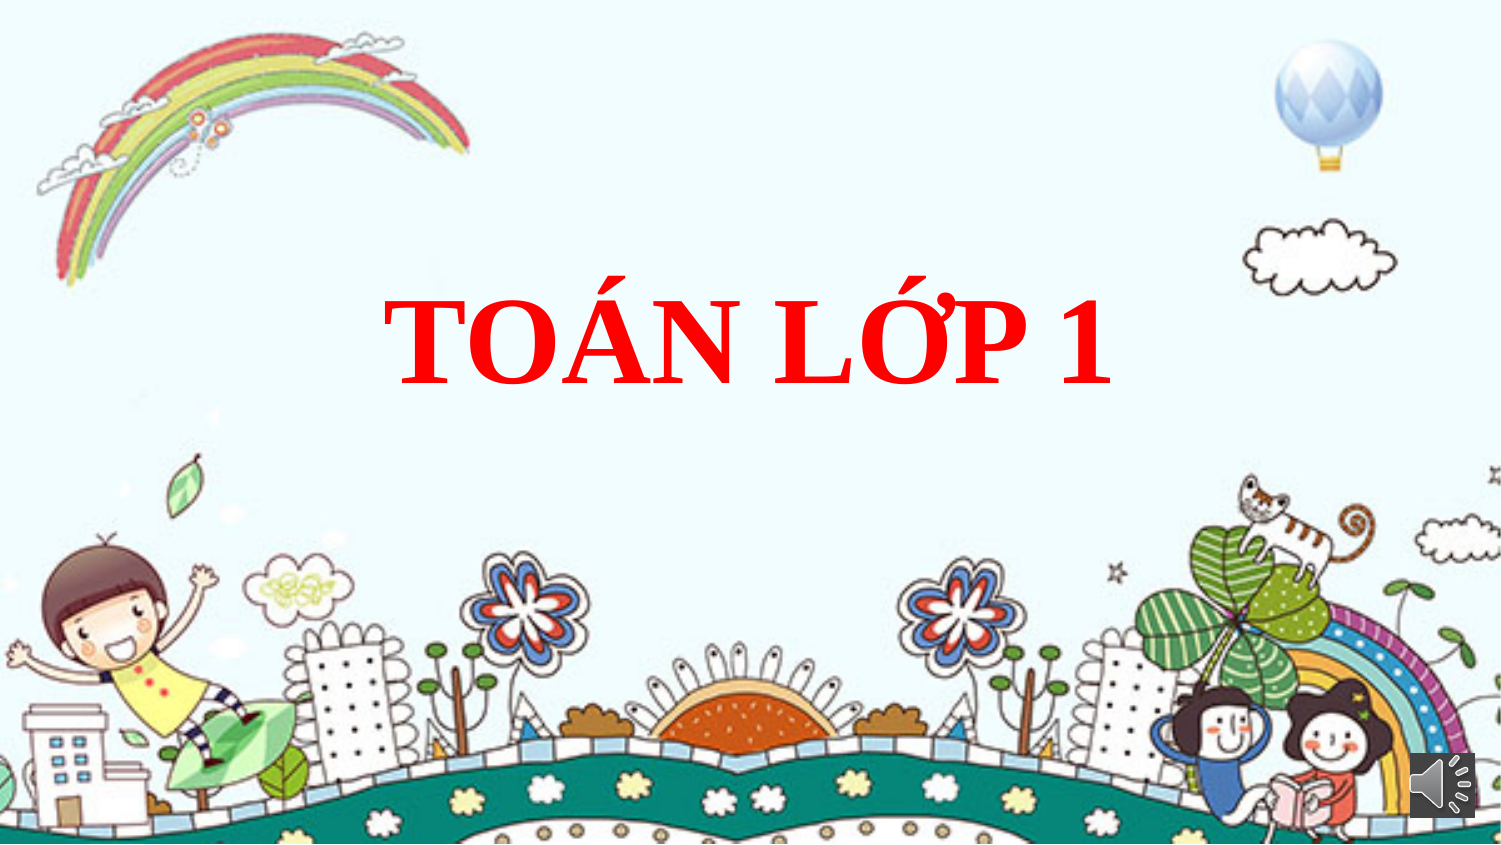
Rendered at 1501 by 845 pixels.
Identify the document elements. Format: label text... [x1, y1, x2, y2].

picture [0, 0, 1501, 844]
title TOÁN LỚP 1 [103, 161, 1398, 525]
